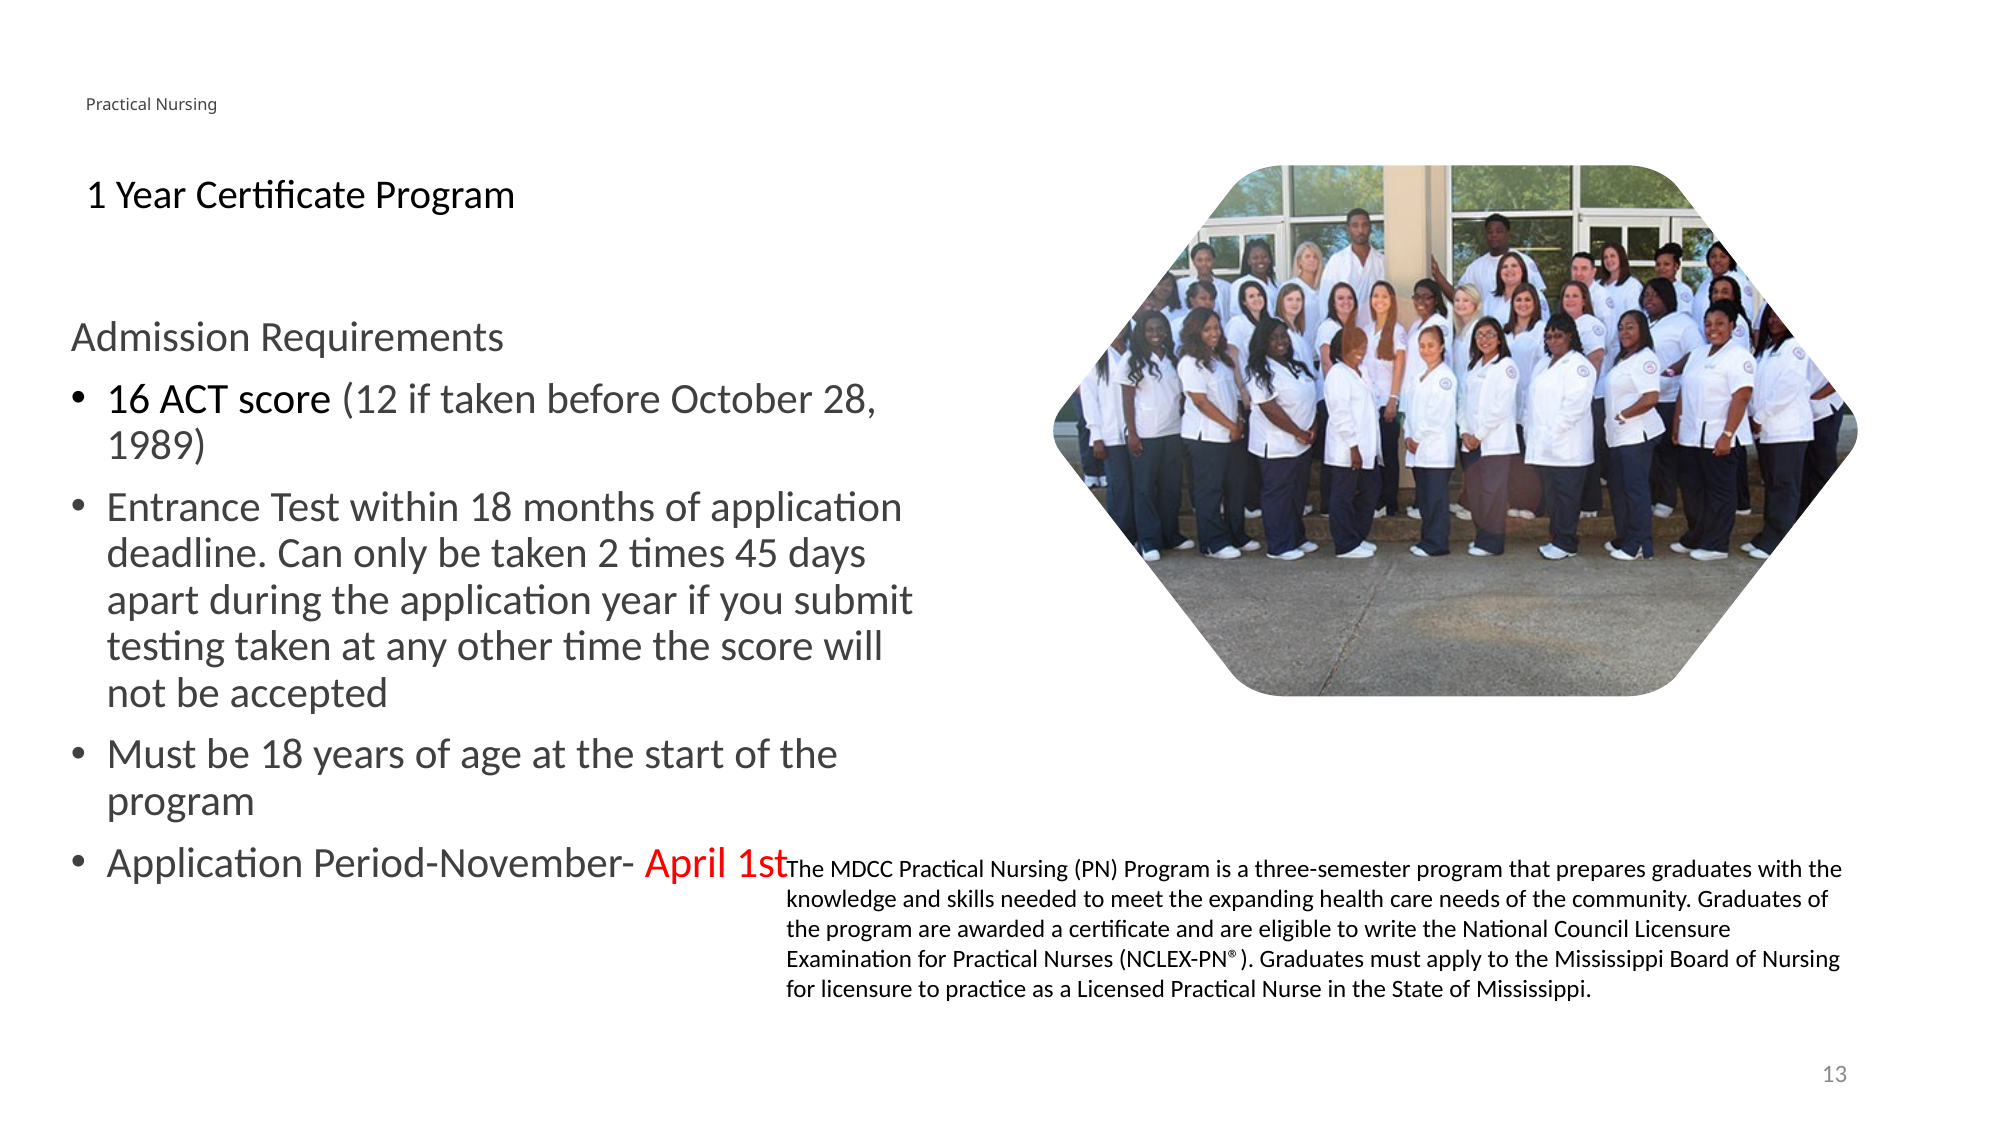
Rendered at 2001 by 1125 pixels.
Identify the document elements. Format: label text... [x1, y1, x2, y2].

list Admission Requirements 16 ACT score (12 if taken before October 28, 1989) Entrance Test within 18 months of application deadline. Can only be taken 2 times 45 days apart during the application year if you submit testing taken at any other time the score will not be accepted Must be 18 years of age at the start of the program Application Period-November- April 1st [55, 306, 954, 898]
picture [1053, 165, 1858, 697]
text_box The MDCC Practical Nursing (PN) Program is a three-semester program that prepares graduates with the knowledge and skills needed to meet the expanding health care needs of the community. Graduates of the program are awarded a certificate and are eligible to write the National Council Licensure Examination for Practical Nurses (NCLEX-PN®). Graduates must apply to the Mississippi Board of Nursing for licensure to practice as a Licensed Practical Nurse in the State of Mississippi. [771, 845, 1863, 1010]
list 1 Year Certificate Program [70, 165, 969, 225]
slide_number 13 [1412, 1042, 1863, 1103]
title Practical Nursing [70, 70, 969, 142]
